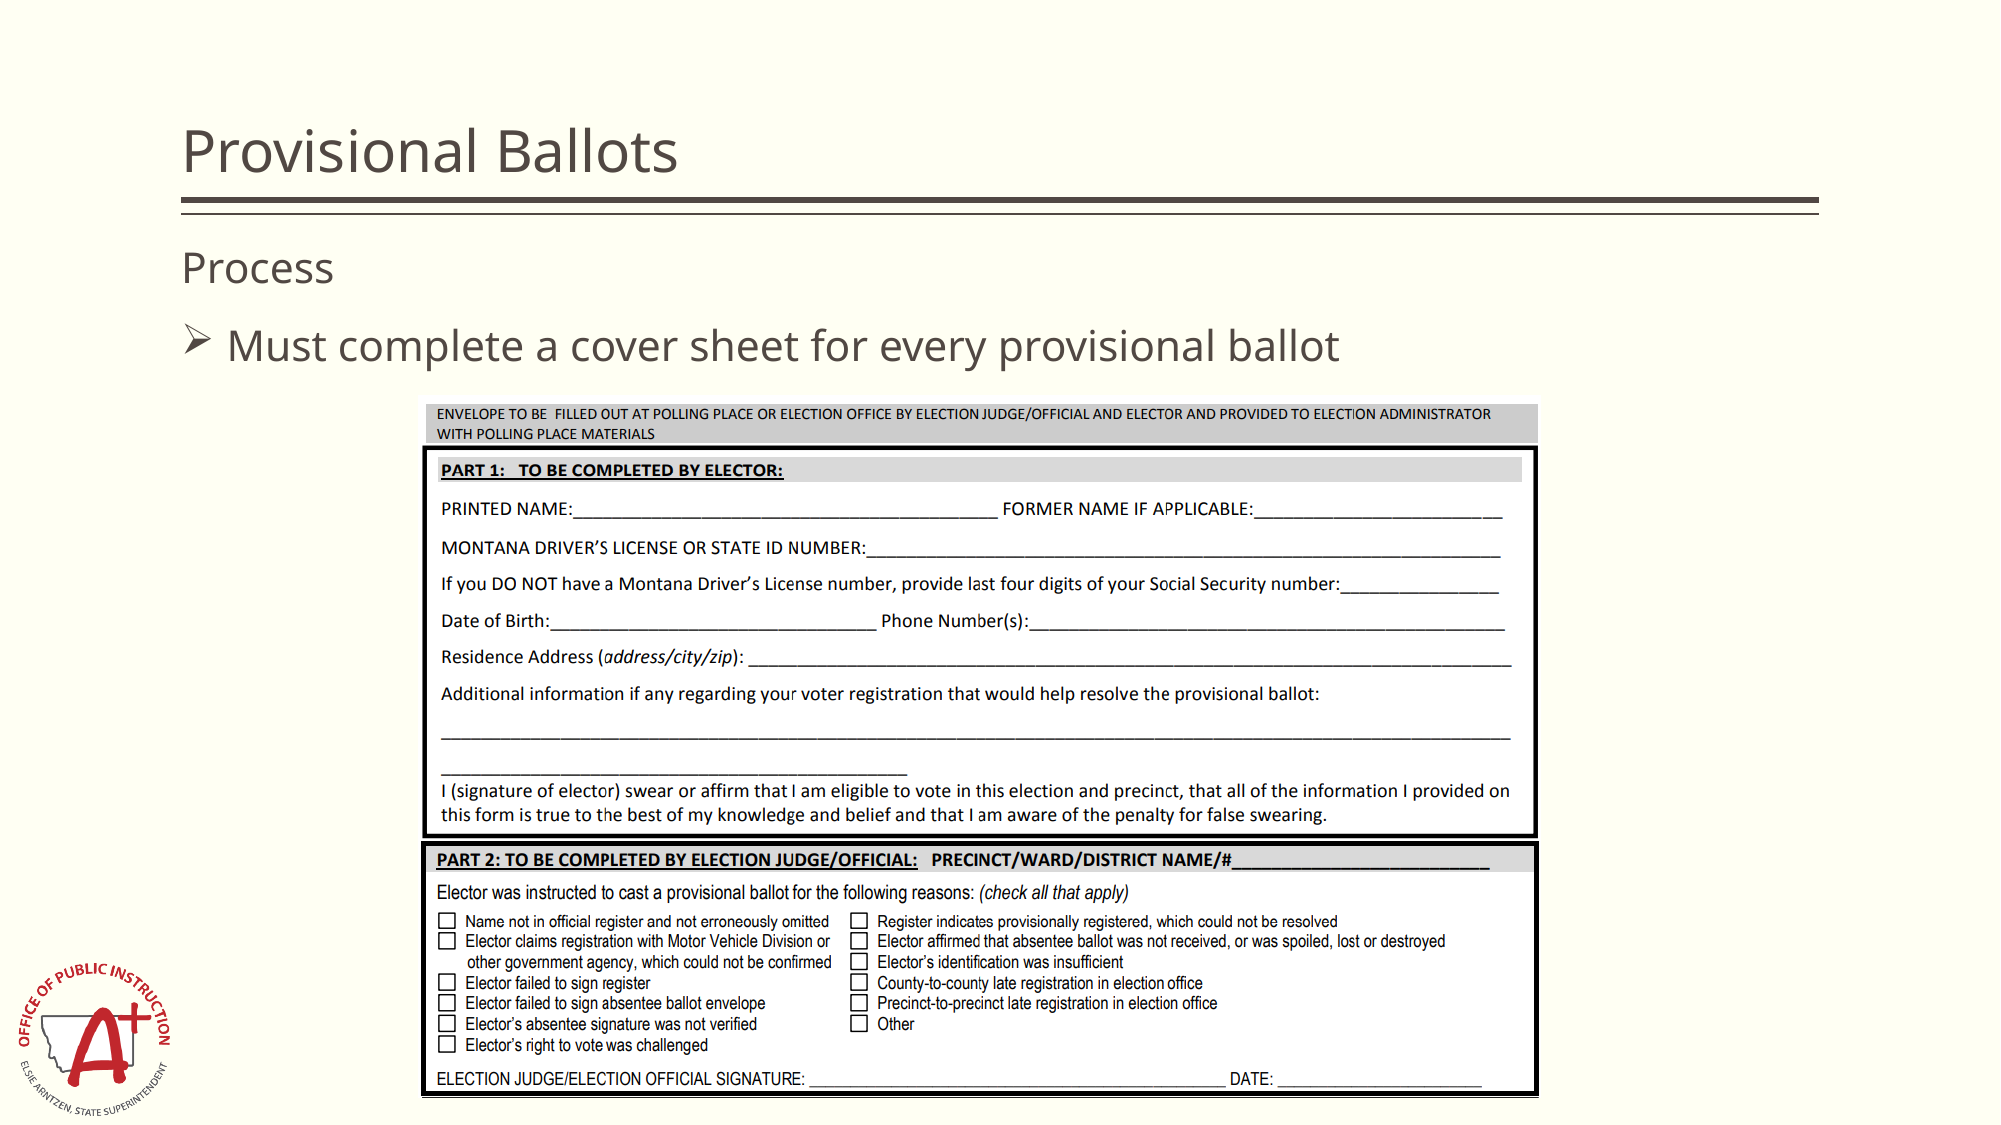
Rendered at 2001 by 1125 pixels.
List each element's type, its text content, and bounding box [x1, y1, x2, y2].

picture [418, 395, 1541, 1098]
title Provisional Ballots [181, 12, 1819, 193]
list Process Must complete a cover sheet for every provisional ballot [181, 239, 1819, 379]
picture [0, 962, 182, 1125]
